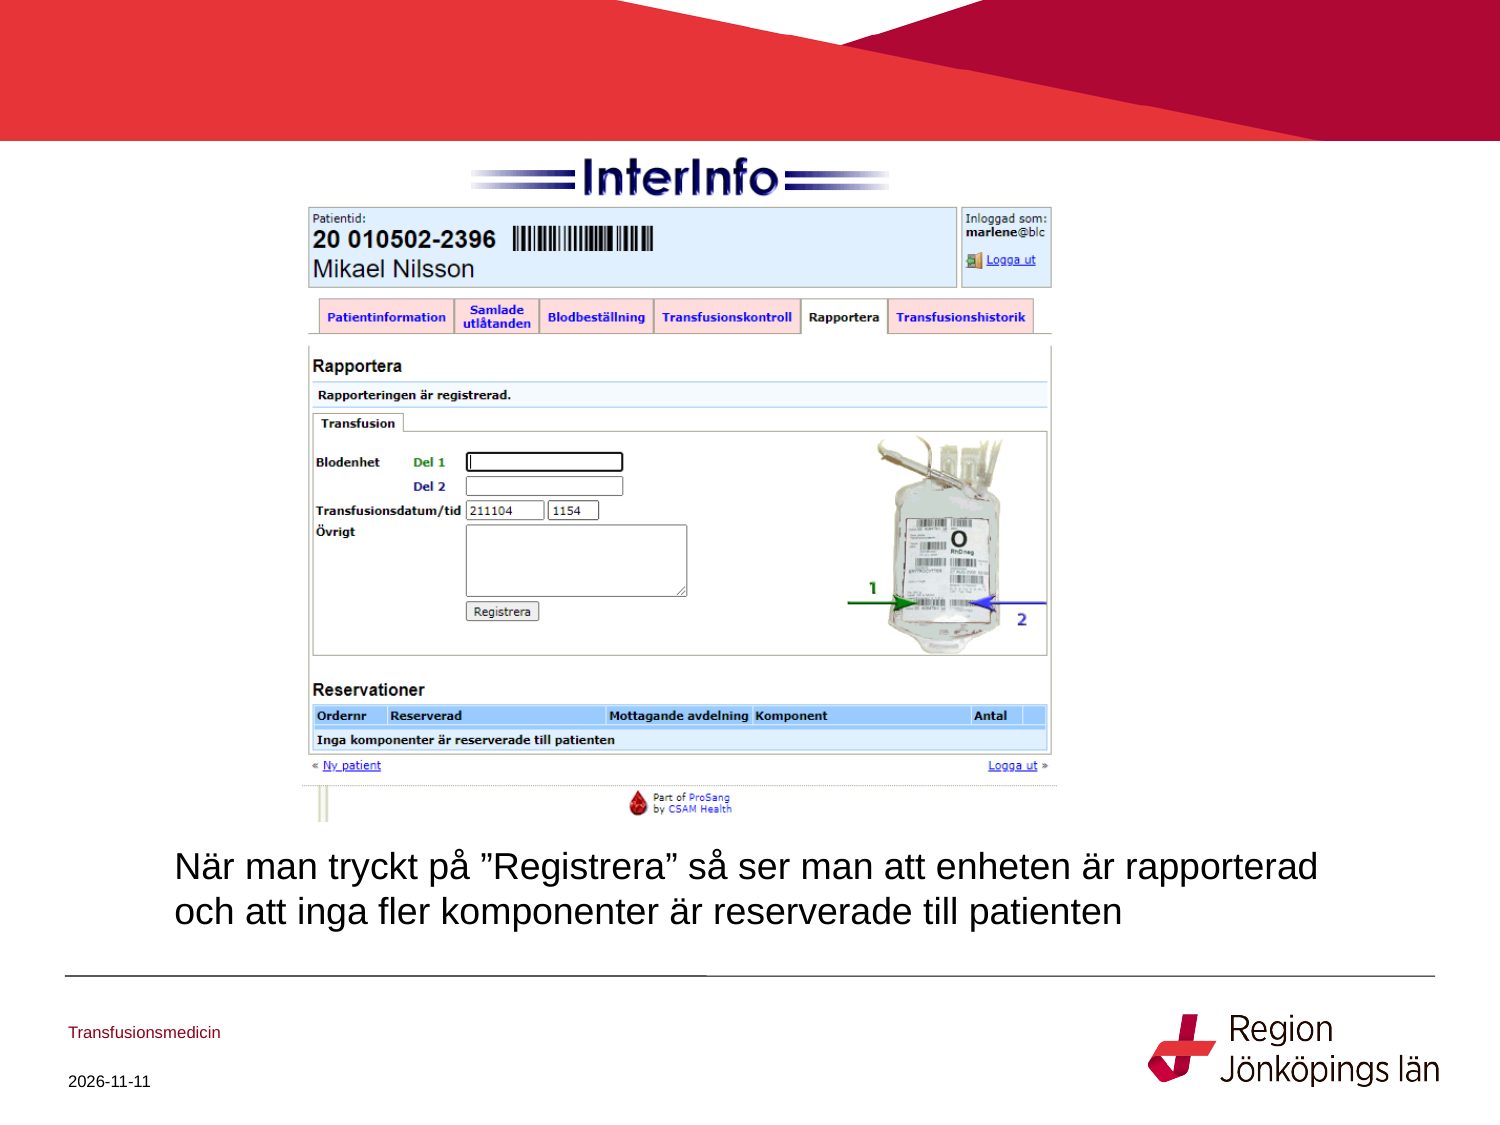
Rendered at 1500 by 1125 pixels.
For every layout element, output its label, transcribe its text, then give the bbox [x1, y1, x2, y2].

footer Transfusionsmedicin [53, 1014, 904, 1049]
list När man tryckt på ”Registrera” så ser man att enheten är rapporterad och att inga fler komponenter är reserverade till patienten [159, 834, 1353, 965]
picture [1148, 1009, 1440, 1090]
picture [0, 0, 1500, 141]
picture [300, 148, 1058, 822]
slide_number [53, 1062, 171, 1099]
